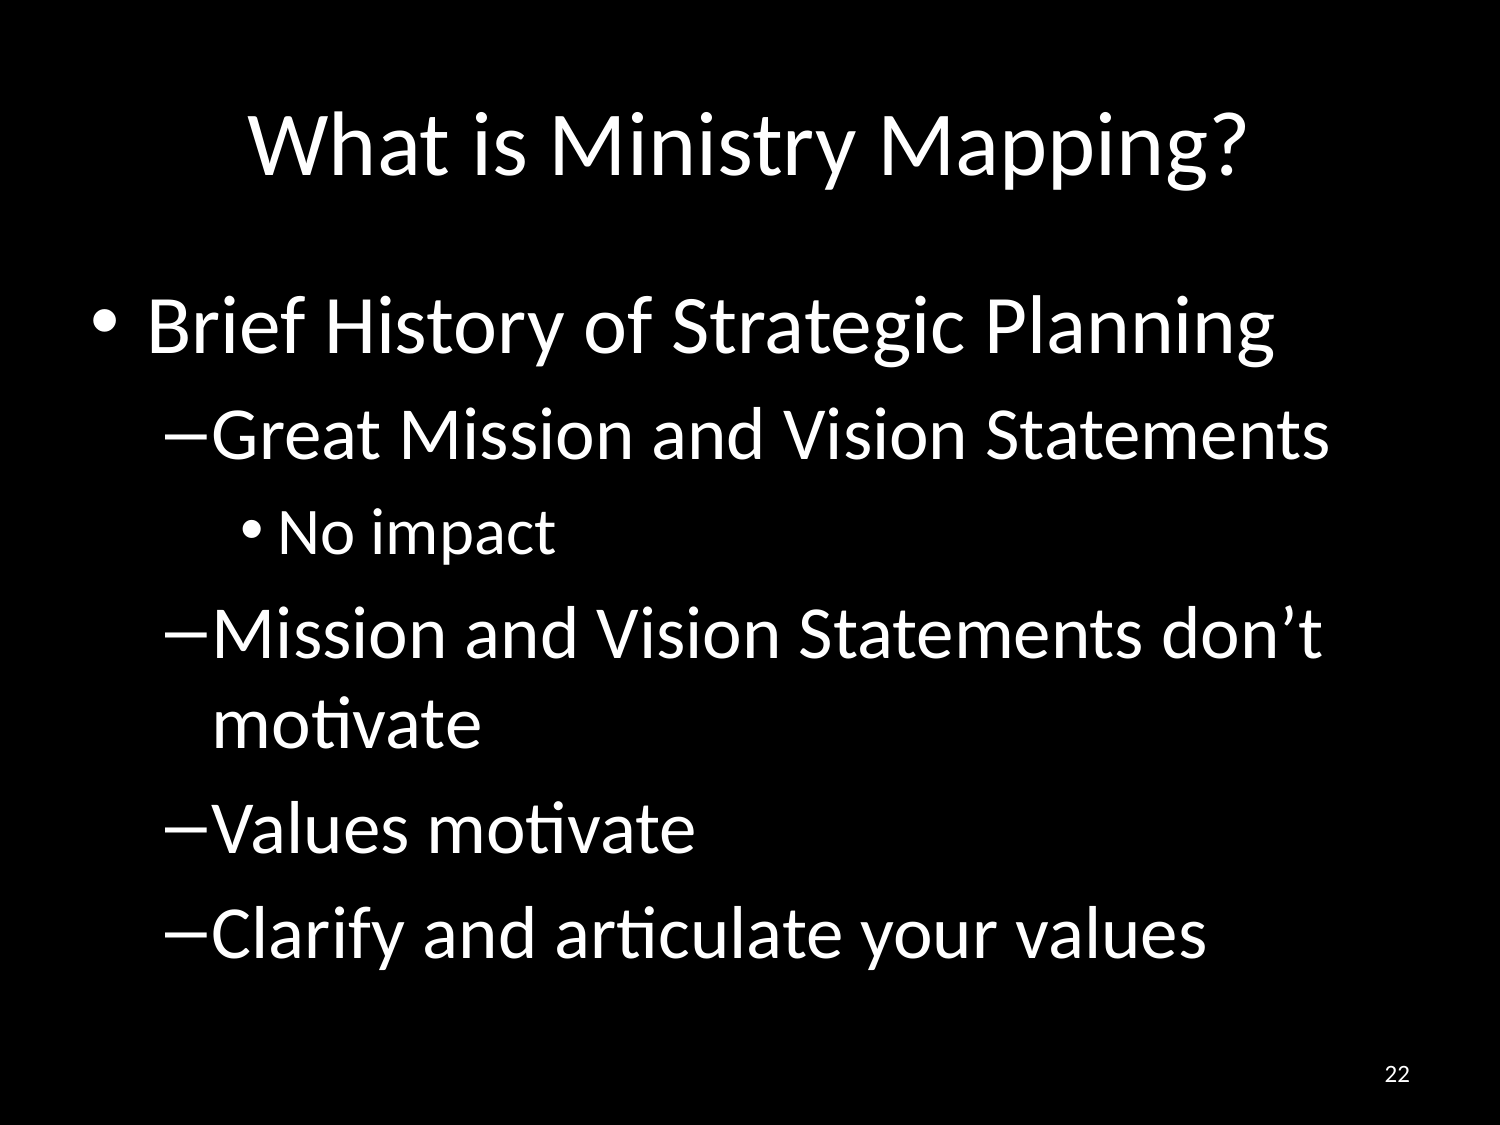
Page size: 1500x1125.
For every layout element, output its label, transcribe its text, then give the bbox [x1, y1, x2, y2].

slide_number 22 [1074, 1042, 1425, 1103]
list Brief History of Strategic Planning Great Mission and Vision Statements No impact Mission and Vision Statements don’t motivate Values motivate Clarify and articulate your values [75, 262, 1425, 1005]
title What is Ministry Mapping? [75, 45, 1425, 233]
